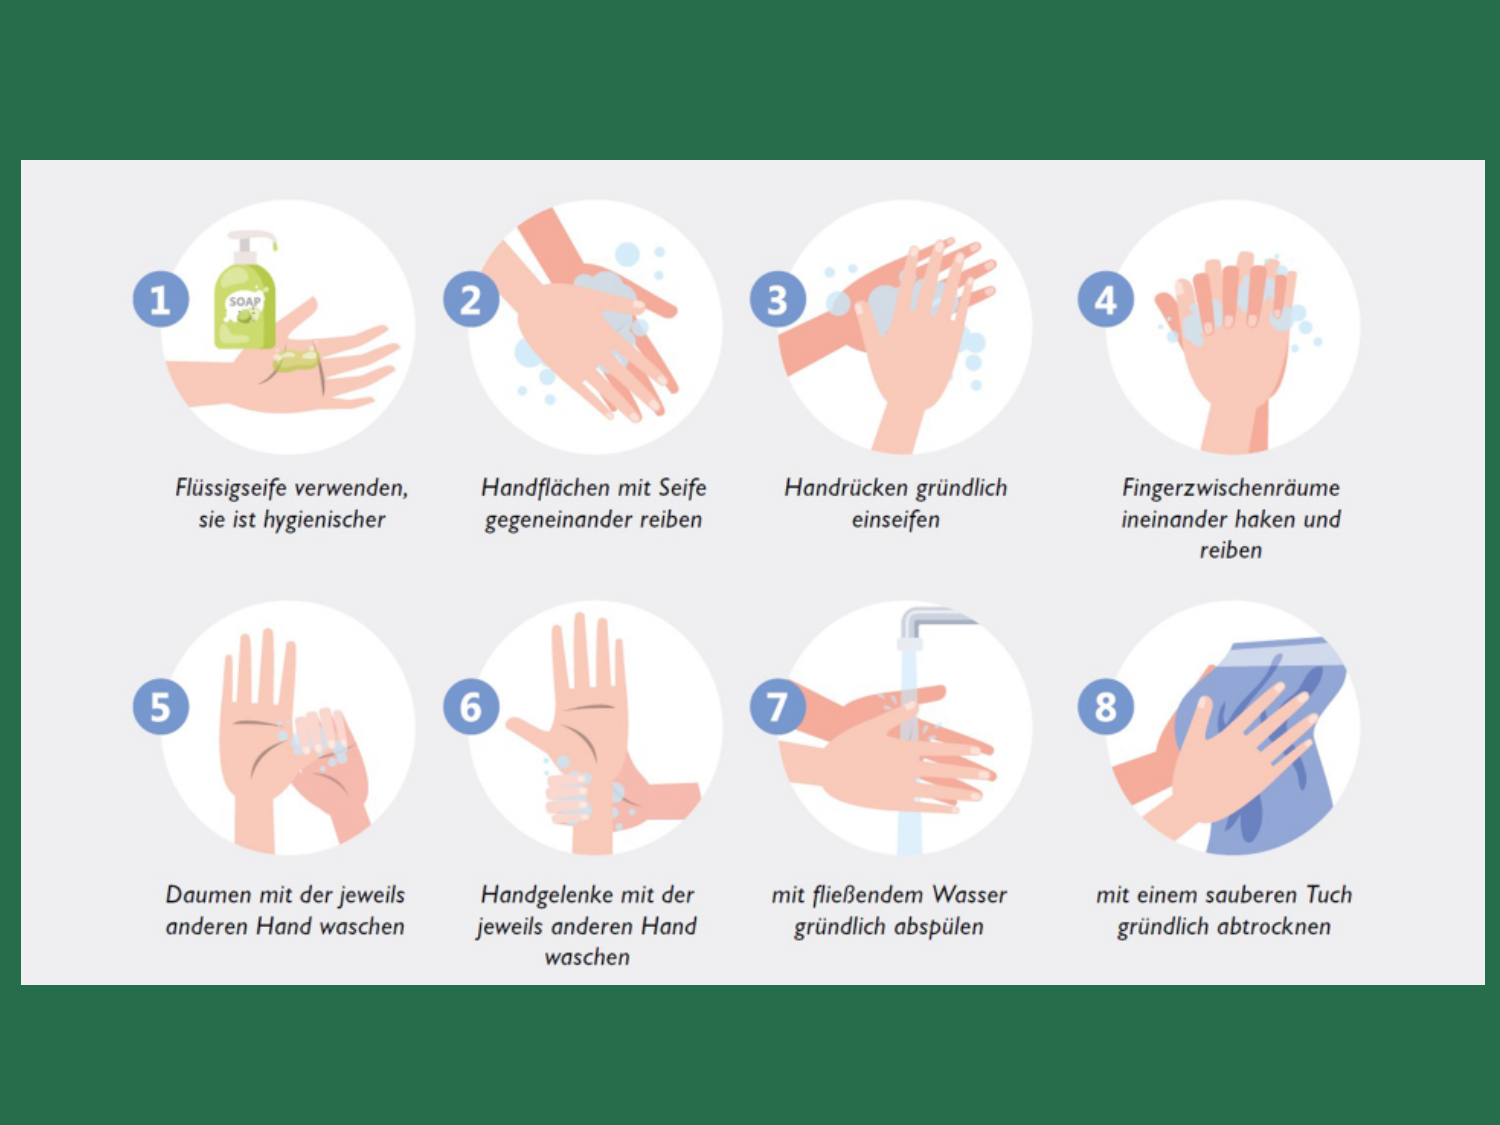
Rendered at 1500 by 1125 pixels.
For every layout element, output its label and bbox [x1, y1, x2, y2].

picture [20, 160, 1486, 985]
